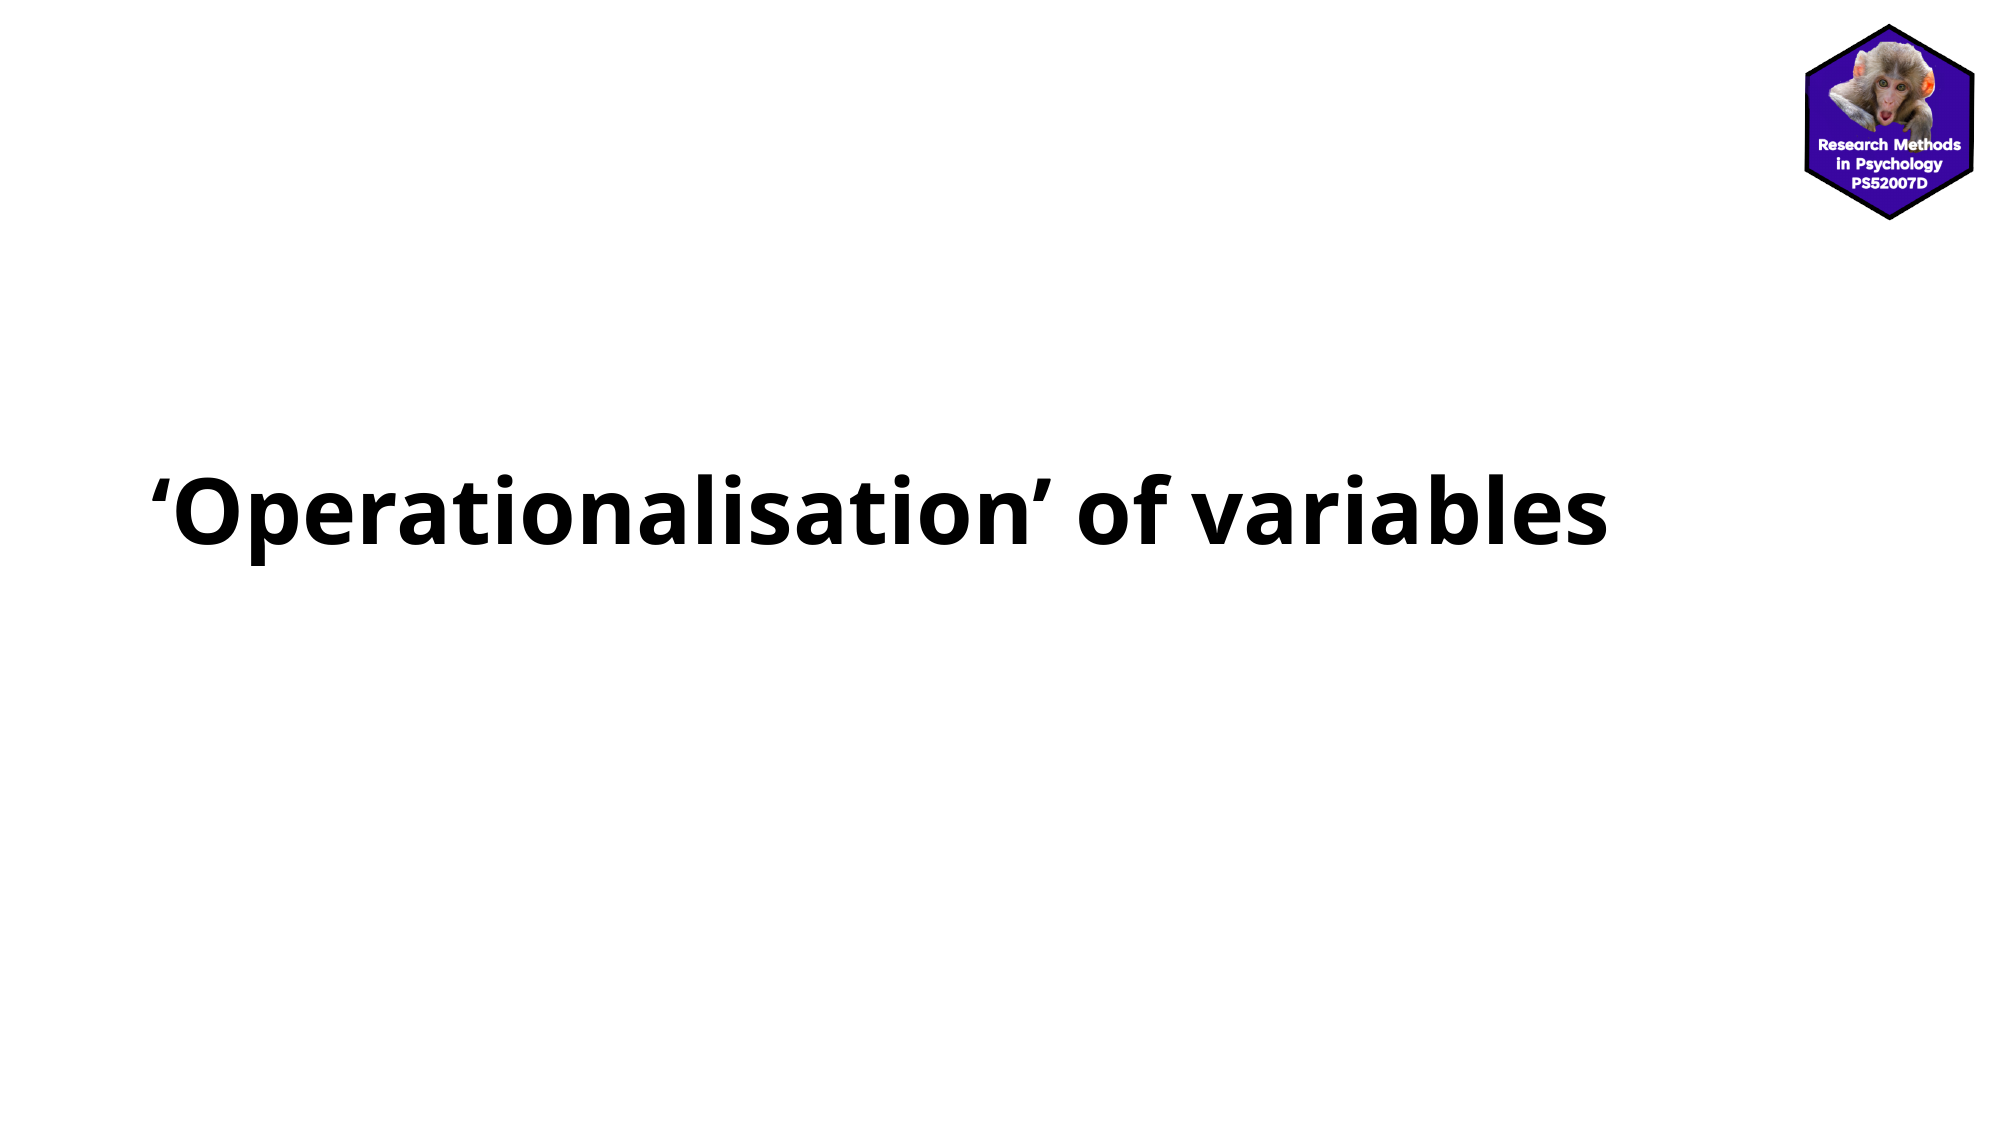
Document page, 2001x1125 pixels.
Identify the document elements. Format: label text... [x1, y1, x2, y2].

picture [1803, 21, 1978, 222]
title ‘Operationalisation’ of variables [136, 280, 1862, 749]
